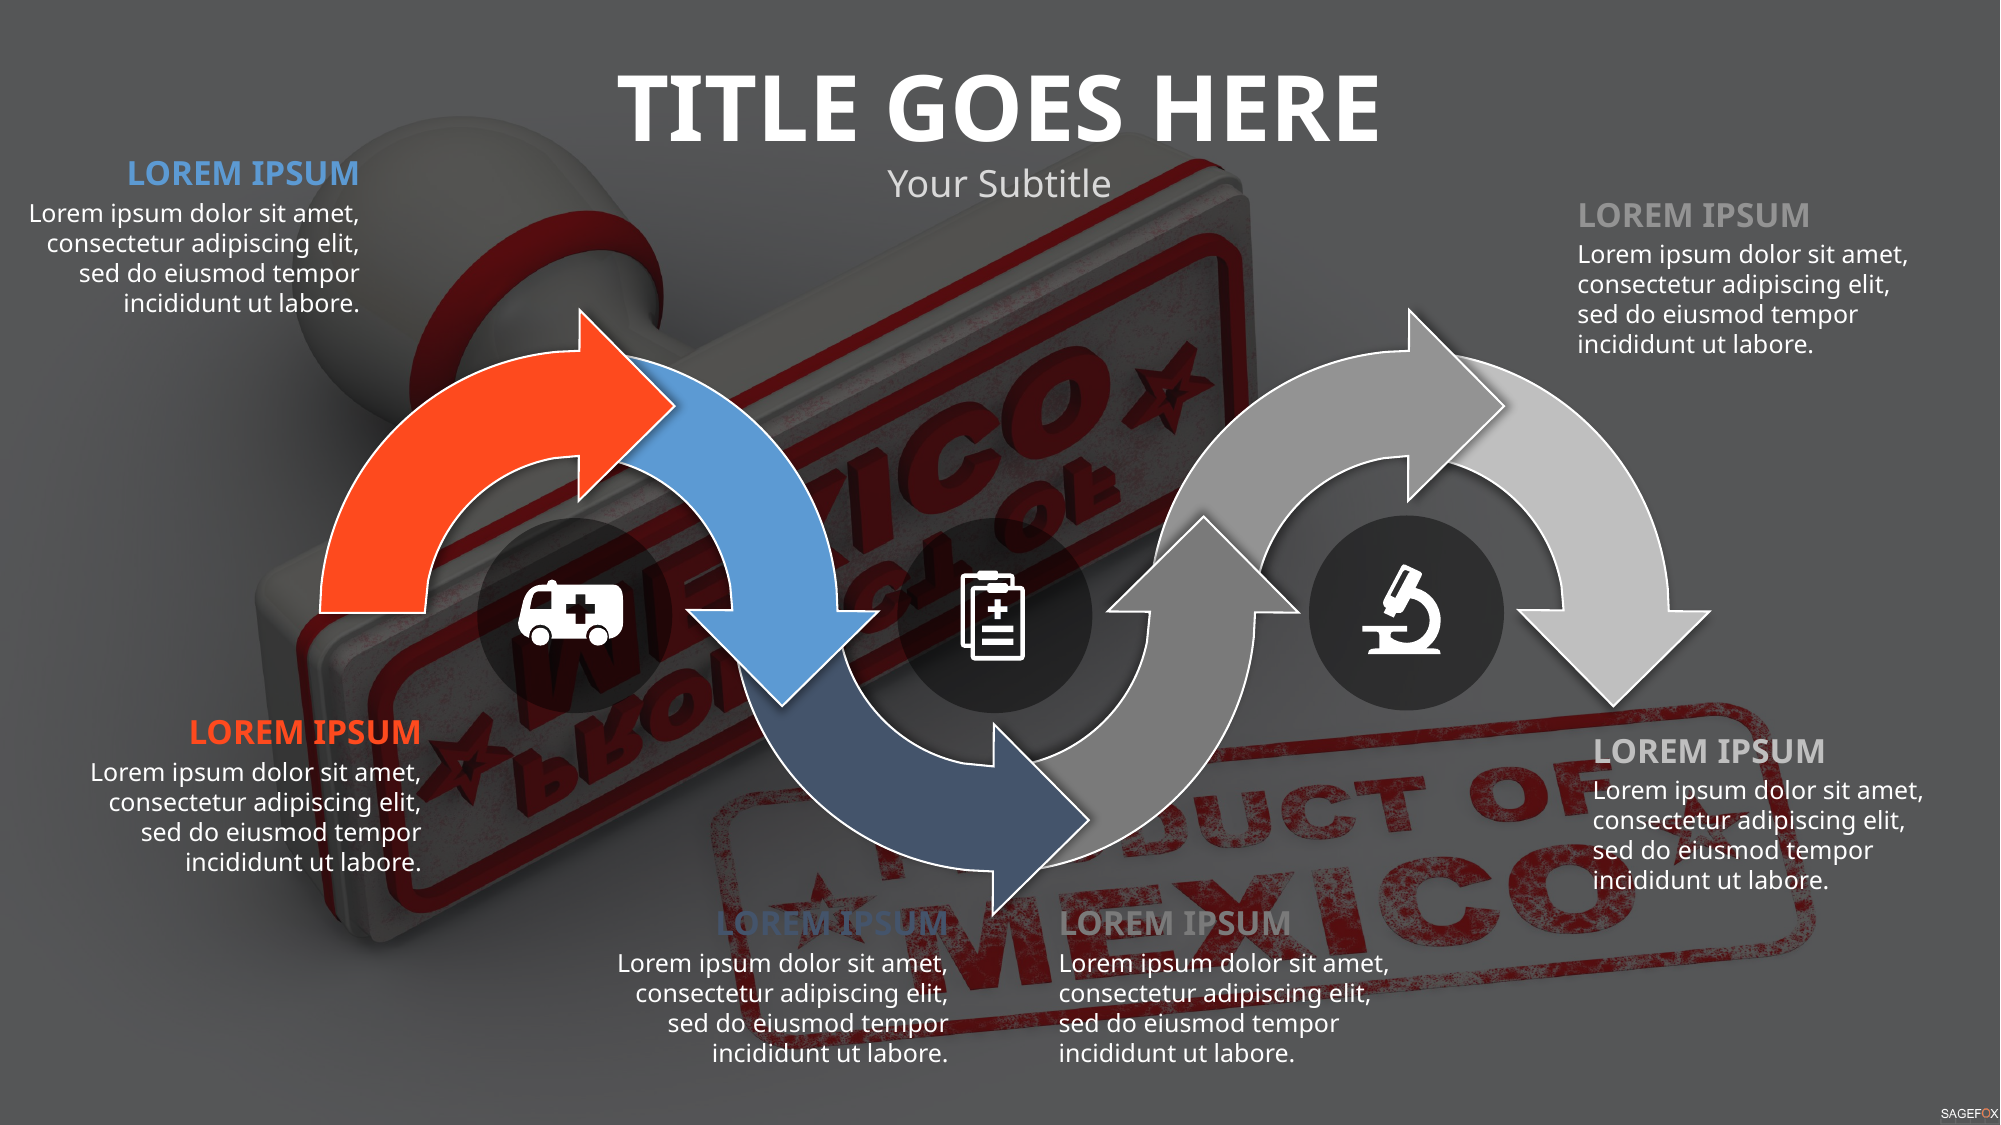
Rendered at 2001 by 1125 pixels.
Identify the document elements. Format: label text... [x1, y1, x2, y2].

text_box TITLE GOES HERE Your Subtitle [548, 42, 1452, 212]
text_box [1156, 307, 1506, 562]
text_box [896, 517, 1094, 715]
text_box [1043, 515, 1301, 866]
picture [1940, 0, 2001, 1125]
text_box [1307, 514, 1506, 712]
text_box [1362, 564, 1441, 655]
text_box LOREM IPSUM Lorem ipsum dolor sit amet, consectetur adipiscing elit, sed do eiusmod tempor incididunt ut labore. [9, 147, 371, 323]
text_box LOREM IPSUM Lorem ipsum dolor sit amet, consectetur adipiscing elit, sed do eiusmod tempor incididunt ut labore. [1048, 897, 1410, 1073]
text_box LOREM IPSUM Lorem ipsum dolor sit amet, consectetur adipiscing elit, sed do eiusmod tempor incididunt ut labore. [70, 706, 433, 881]
text_box [1460, 358, 1712, 708]
text_box [741, 658, 1091, 918]
text_box LOREM IPSUM Lorem ipsum dolor sit amet, consectetur adipiscing elit, sed do eiusmod tempor incididunt ut labore. [1567, 189, 1929, 364]
text_box LOREM IPSUM Lorem ipsum dolor sit amet, consectetur adipiscing elit, sed do eiusmod tempor incididunt ut labore. [1582, 724, 1944, 900]
text_box [630, 358, 881, 708]
text_box [476, 517, 674, 715]
text_box LOREM IPSUM Lorem ipsum dolor sit amet, consectetur adipiscing elit, sed do eiusmod tempor incididunt ut labore. [598, 897, 960, 1073]
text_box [517, 579, 624, 646]
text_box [960, 570, 1025, 661]
text_box [318, 307, 677, 614]
